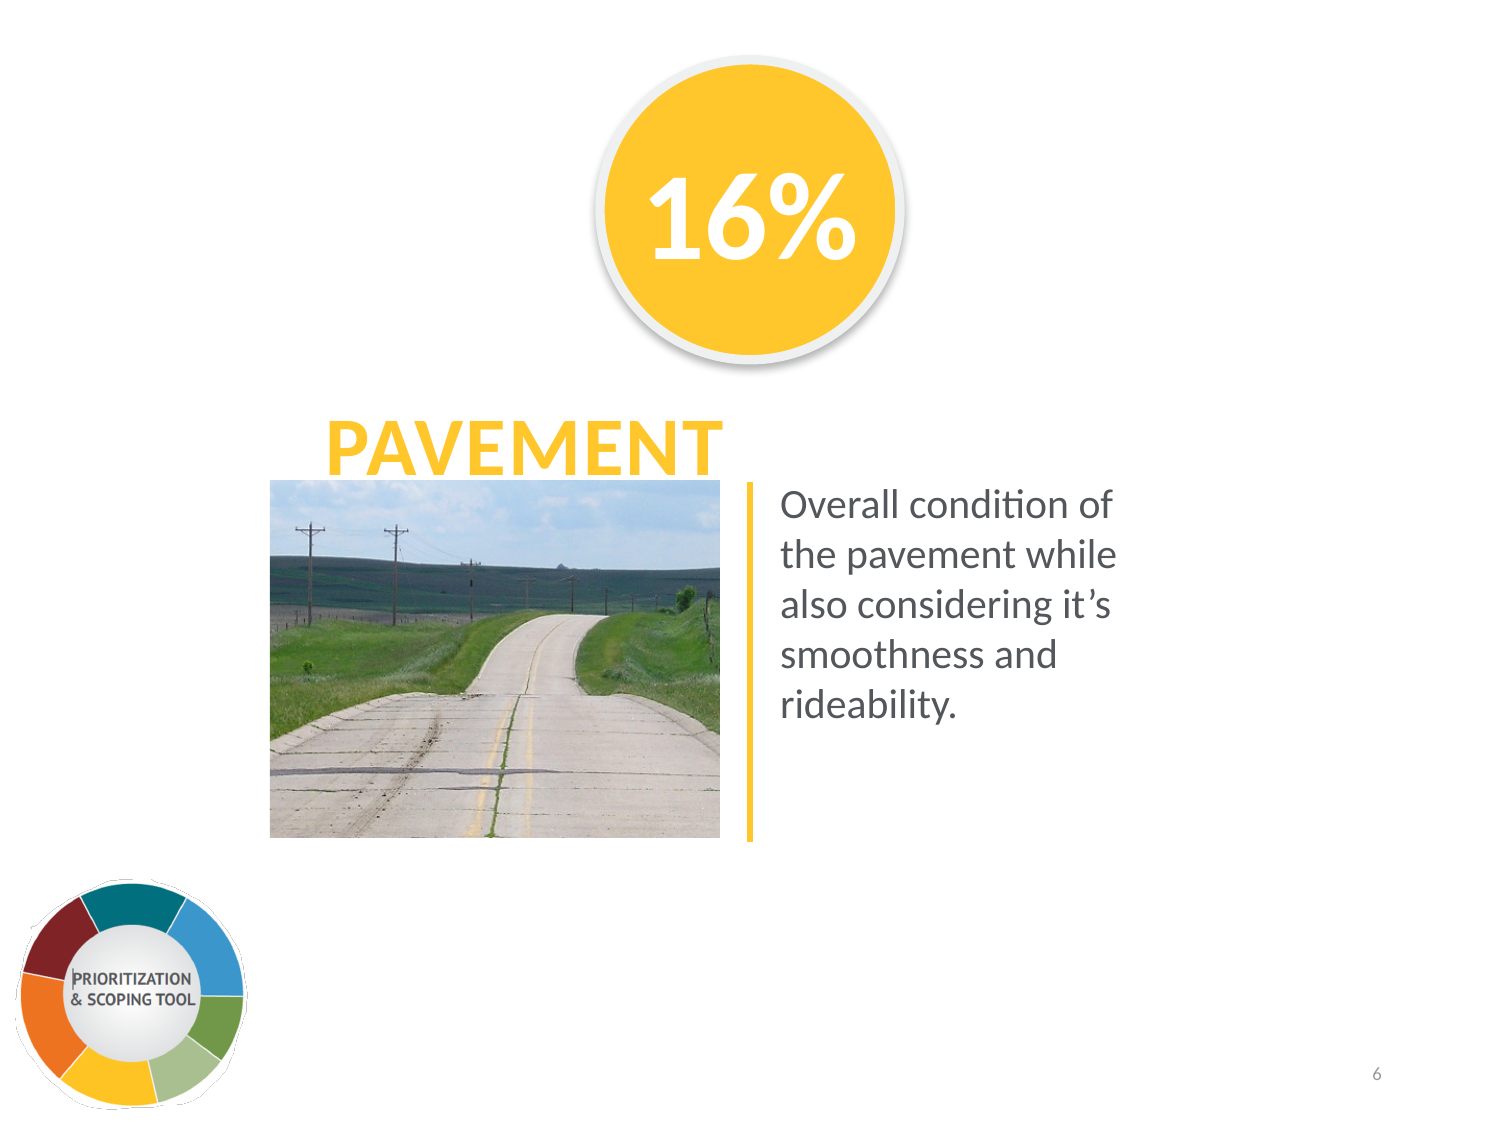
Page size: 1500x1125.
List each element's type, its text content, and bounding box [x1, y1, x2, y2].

picture [13, 877, 249, 1112]
text_box PAVEMENT [274, 384, 725, 500]
picture [269, 479, 720, 840]
slide_number 6 [1059, 1042, 1397, 1103]
text_box Overall condition of the pavement while also considering it’s smoothness and rideability. [749, 476, 1179, 727]
text_box 16% [598, 58, 901, 361]
